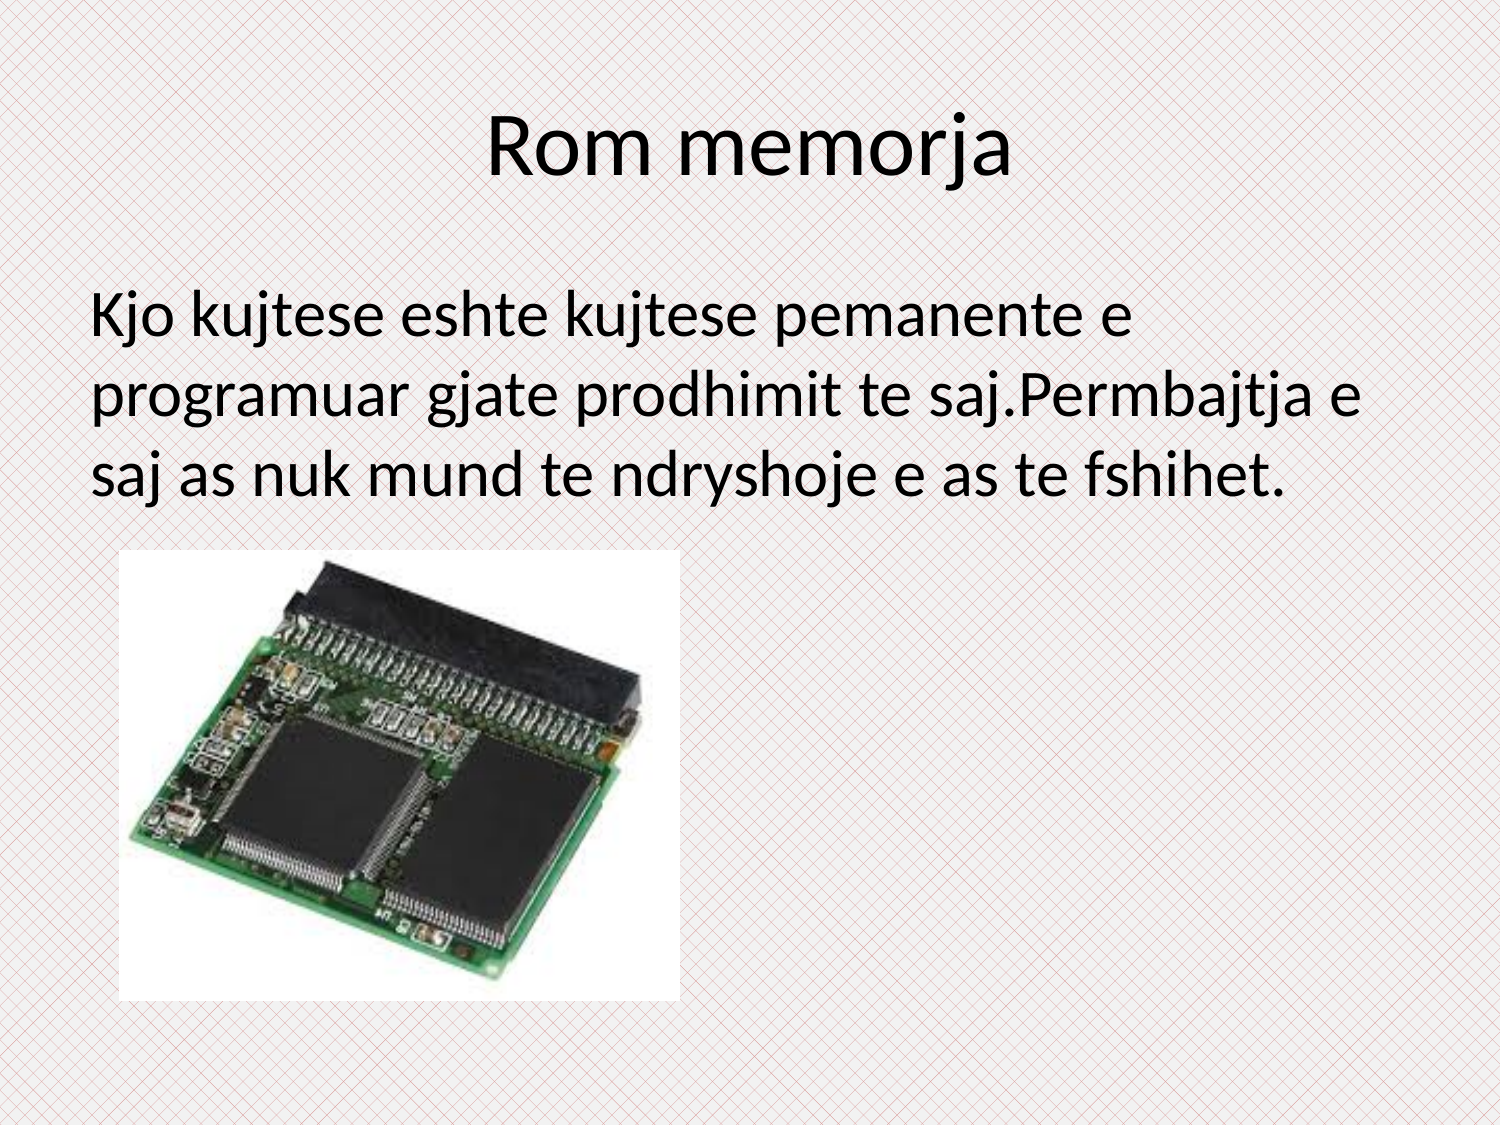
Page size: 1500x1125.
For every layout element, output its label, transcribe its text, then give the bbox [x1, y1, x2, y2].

picture [119, 550, 680, 1001]
list Kjo kujtese eshte kujtese pemanente e programuar gjate prodhimit te saj.Permbajtja e saj as nuk mund te ndryshoje e as te fshihet. [75, 262, 1425, 1005]
title Rom memorja [75, 45, 1425, 233]
